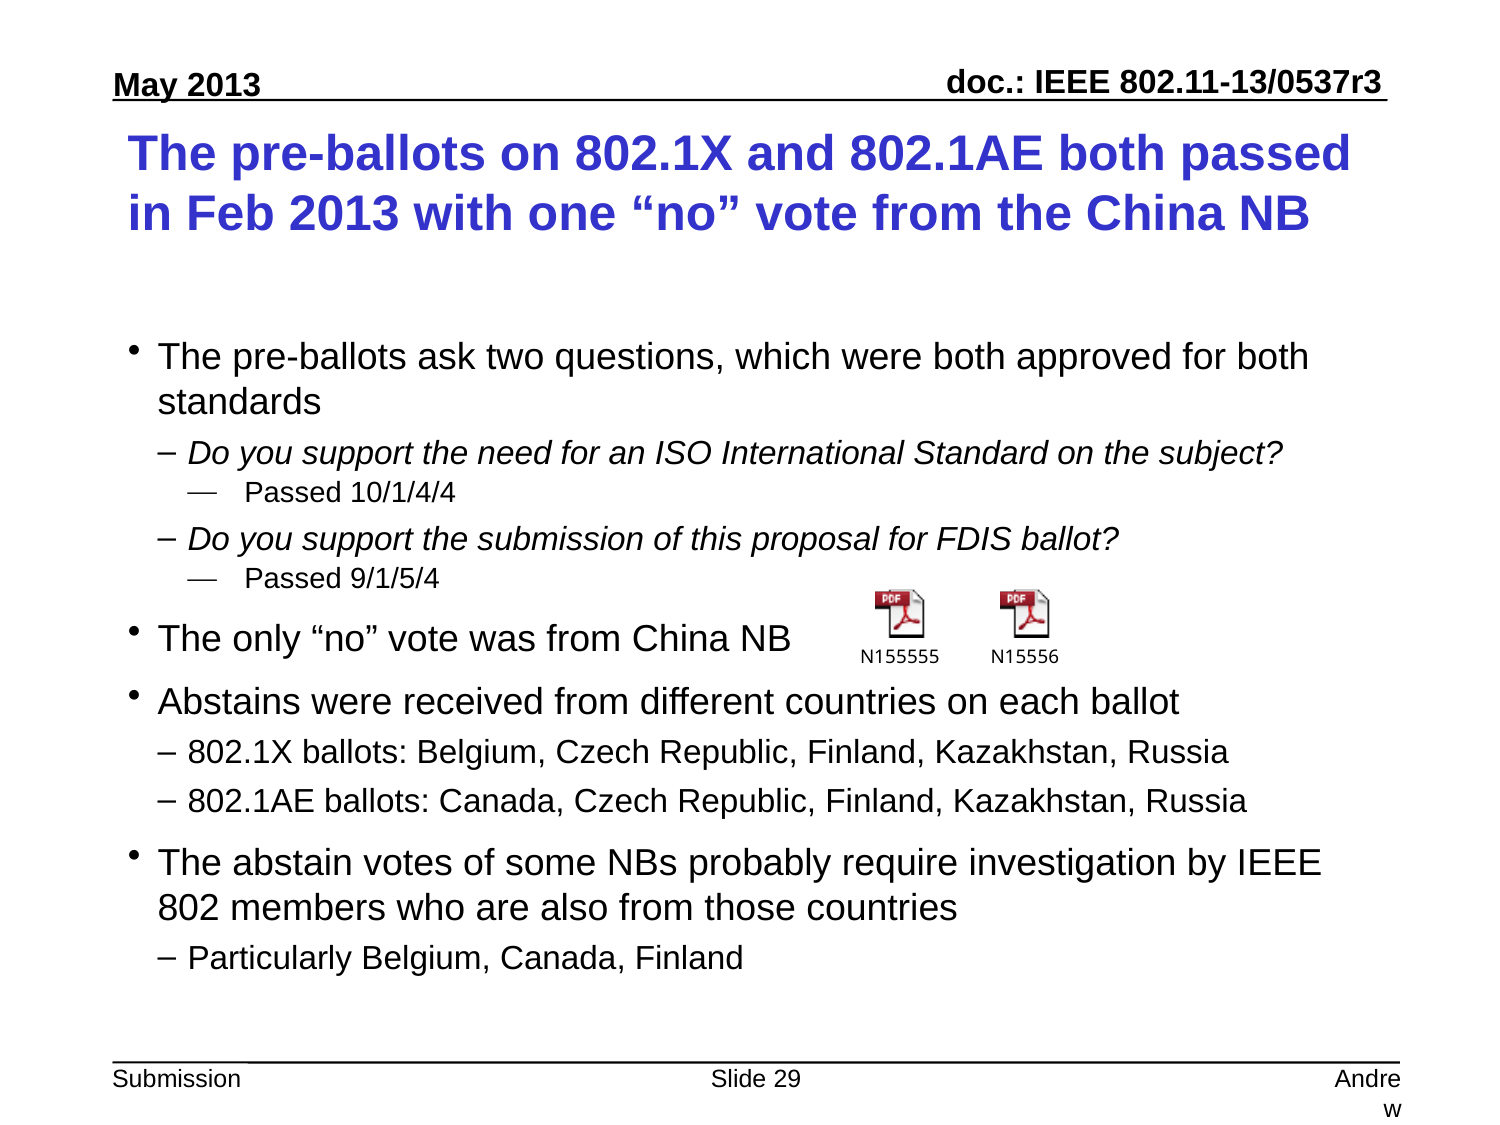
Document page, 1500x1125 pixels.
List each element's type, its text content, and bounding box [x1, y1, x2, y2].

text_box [824, 587, 947, 715]
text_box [949, 587, 1101, 715]
footer Andrew Myles, Cisco [1320, 1061, 1402, 1093]
slide_number Slide 29 [709, 1061, 803, 1093]
title The pre-ballots on 802.1X and 802.1AE both passed in Feb 2013 with one “no” vote from the China NB [112, 112, 1388, 288]
list The pre-ballots ask two questions, which were both approved for both standards Do you support the need for an ISO International Standard on the subject? Passed 10/1/4/4 Do you support the submission of this proposal for FDIS ballot? Passed 9/1/5/4 The only “no” vote was from China NB Abstains were received from different countries on each ballot 802.1X ballots: Belgium, Czech Republic, Finland, Kazakhstan, Russia 802.1AE ballots: Canada, Czech Republic, Finland, Kazakhstan, Russia The abstain votes of some NBs probably require investigation by IEEE 802 members who are also from those countries Particularly Belgium, Canada, Finland [112, 324, 1388, 1000]
